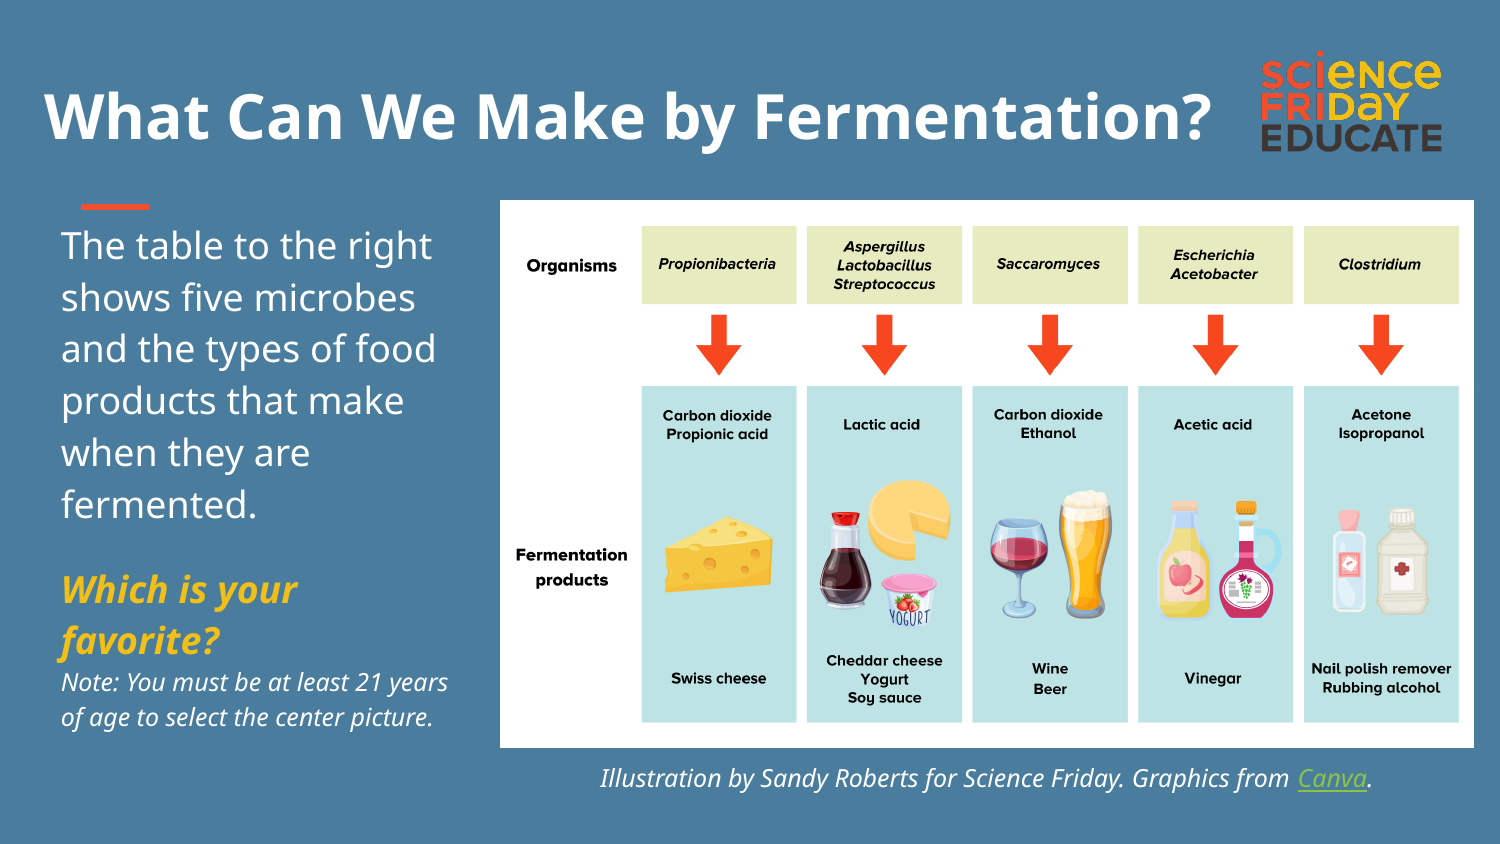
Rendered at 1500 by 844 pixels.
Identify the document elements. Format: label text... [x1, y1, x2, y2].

text_box Illustration by Sandy Roberts for Science Friday. Graphics from Canva. [500, 755, 1474, 811]
list The table to the right shows five microbes and the types of food products that make when they are fermented. Which is your favorite? Note: You must be at least 21 years of age to select the center picture. [45, 200, 477, 718]
title What Can We Make by Fermentation? [29, 61, 1255, 167]
picture [500, 199, 1474, 748]
picture [1259, 49, 1443, 163]
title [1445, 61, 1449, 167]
